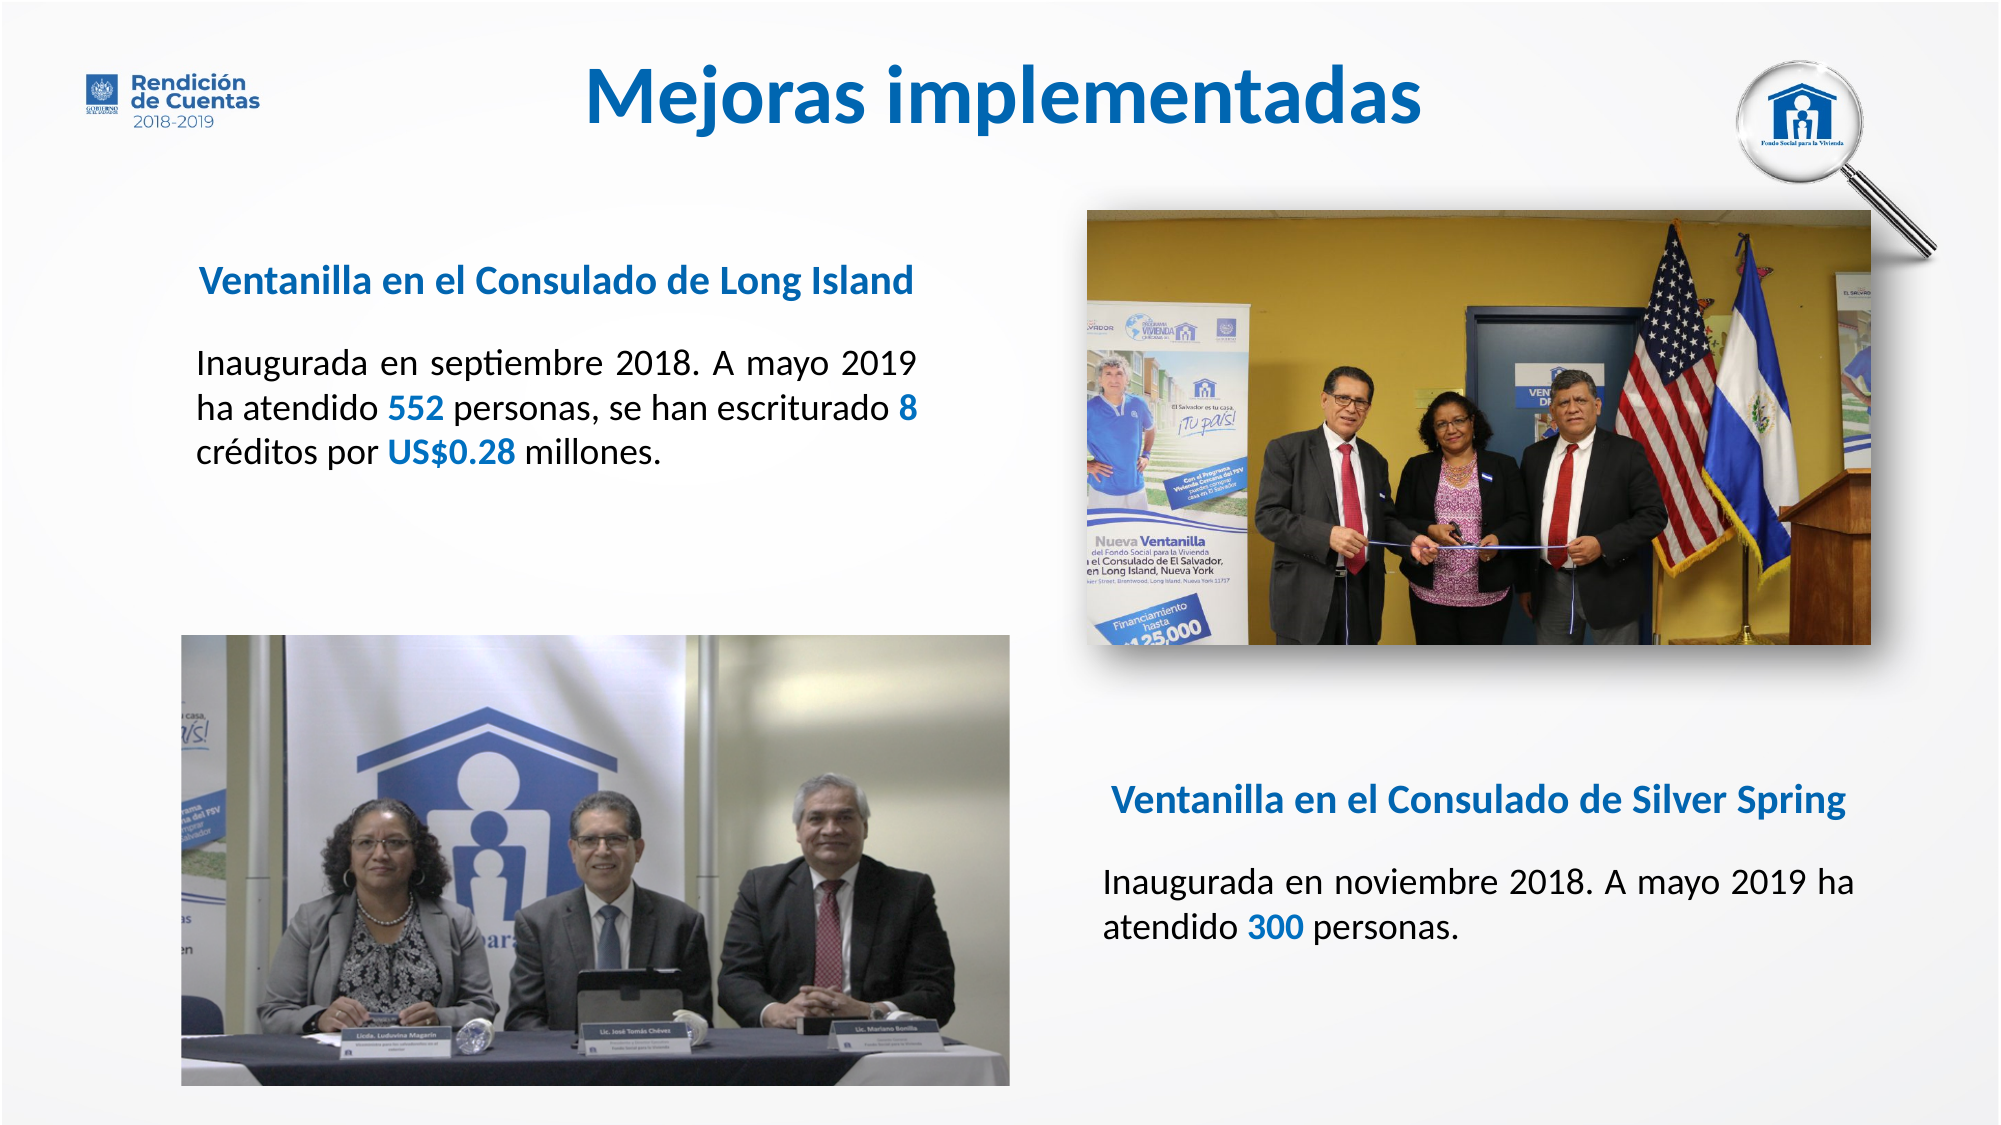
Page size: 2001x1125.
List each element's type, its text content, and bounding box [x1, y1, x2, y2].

text_box Ventanilla en el Consulado de Silver Spring Inaugurada en noviembre 2018. A mayo 2019 ha atendido 300 personas. [1087, 764, 1871, 955]
text_box Mejoras implementadas [569, 33, 1439, 148]
picture [2, 0, 2001, 1125]
text_box Ventanilla en el Consulado de Long Island Inaugurada en septiembre 2018. A mayo 2019 ha atendido 552 personas, se han escriturado 8 créditos por US$0.28 millones. [181, 245, 933, 480]
